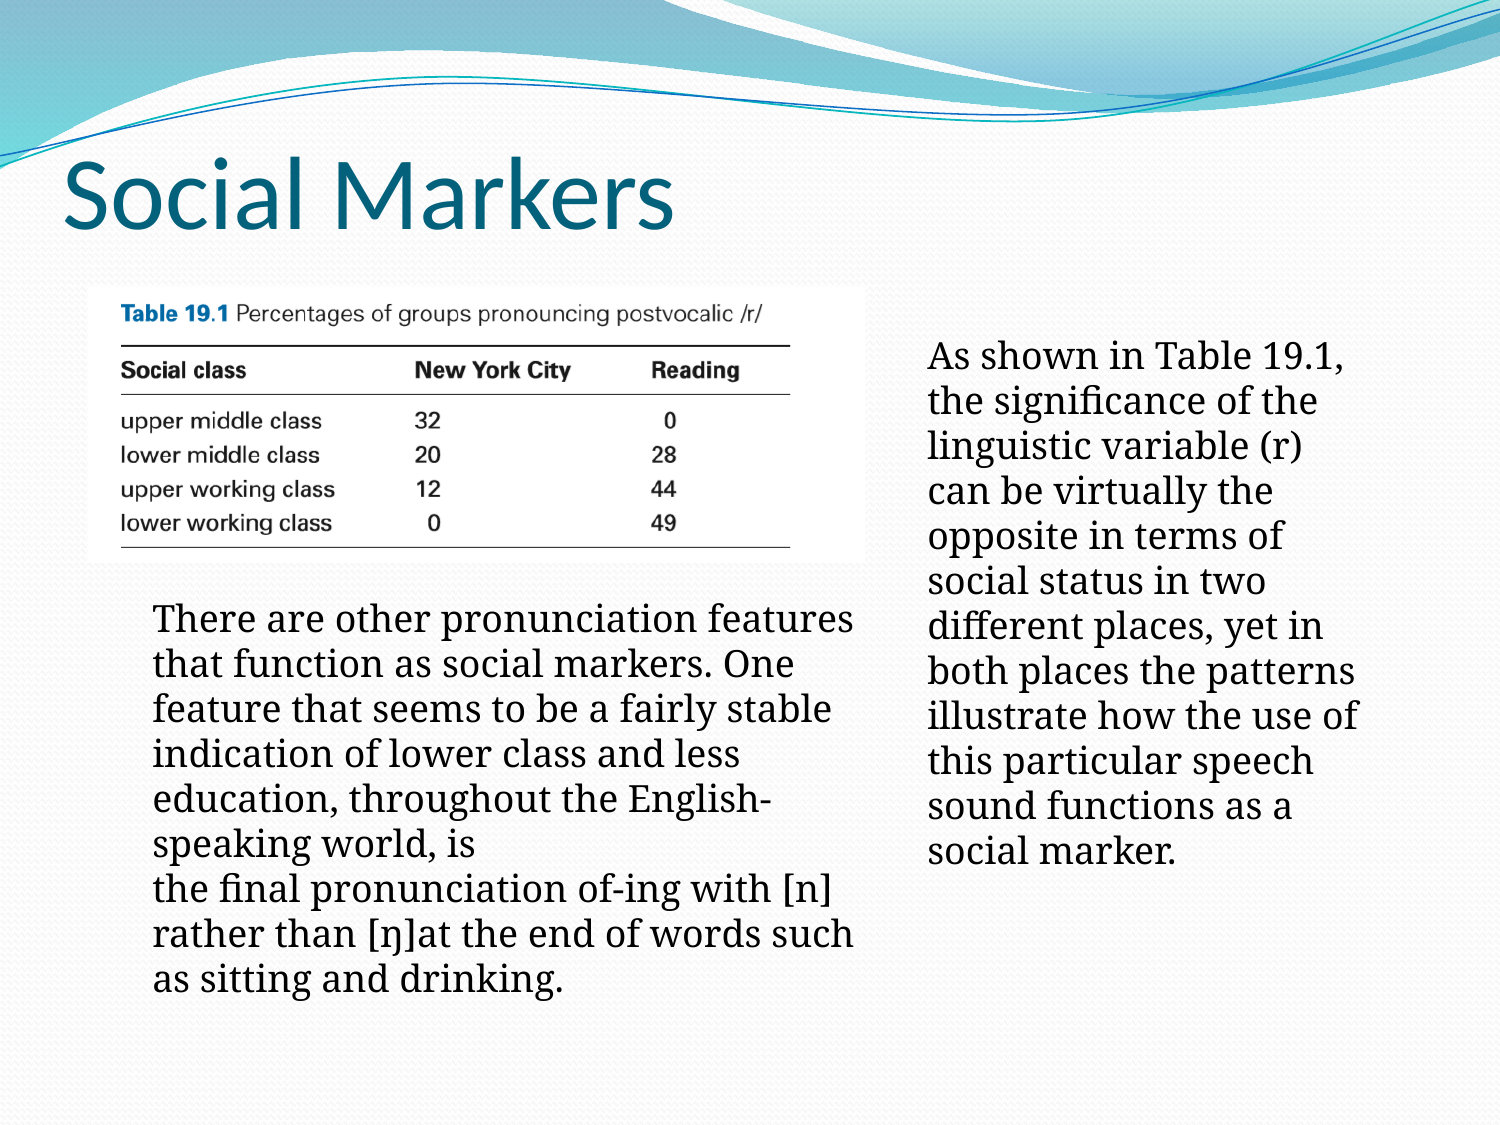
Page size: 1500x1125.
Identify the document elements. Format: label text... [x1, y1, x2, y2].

text_box As shown in Table 19.1, the signiﬁcance of the linguistic variable (r) can be virtually the opposite in terms of social status in two different places, yet in both places the patterns illustrate how the use of this particular speech sound functions as a social marker. [912, 324, 1388, 880]
text_box There are other pronunciation features that function as social markers. One feature that seems to be a fairly stable indication of lower class and less education, throughout the English-speaking world, is the ﬁnal pronunciation of-ing with [n] rather than [ŋ]at the end of words such as sitting and drinking. [137, 587, 913, 1008]
title Social Markers [62, 112, 1413, 250]
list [87, 287, 866, 563]
